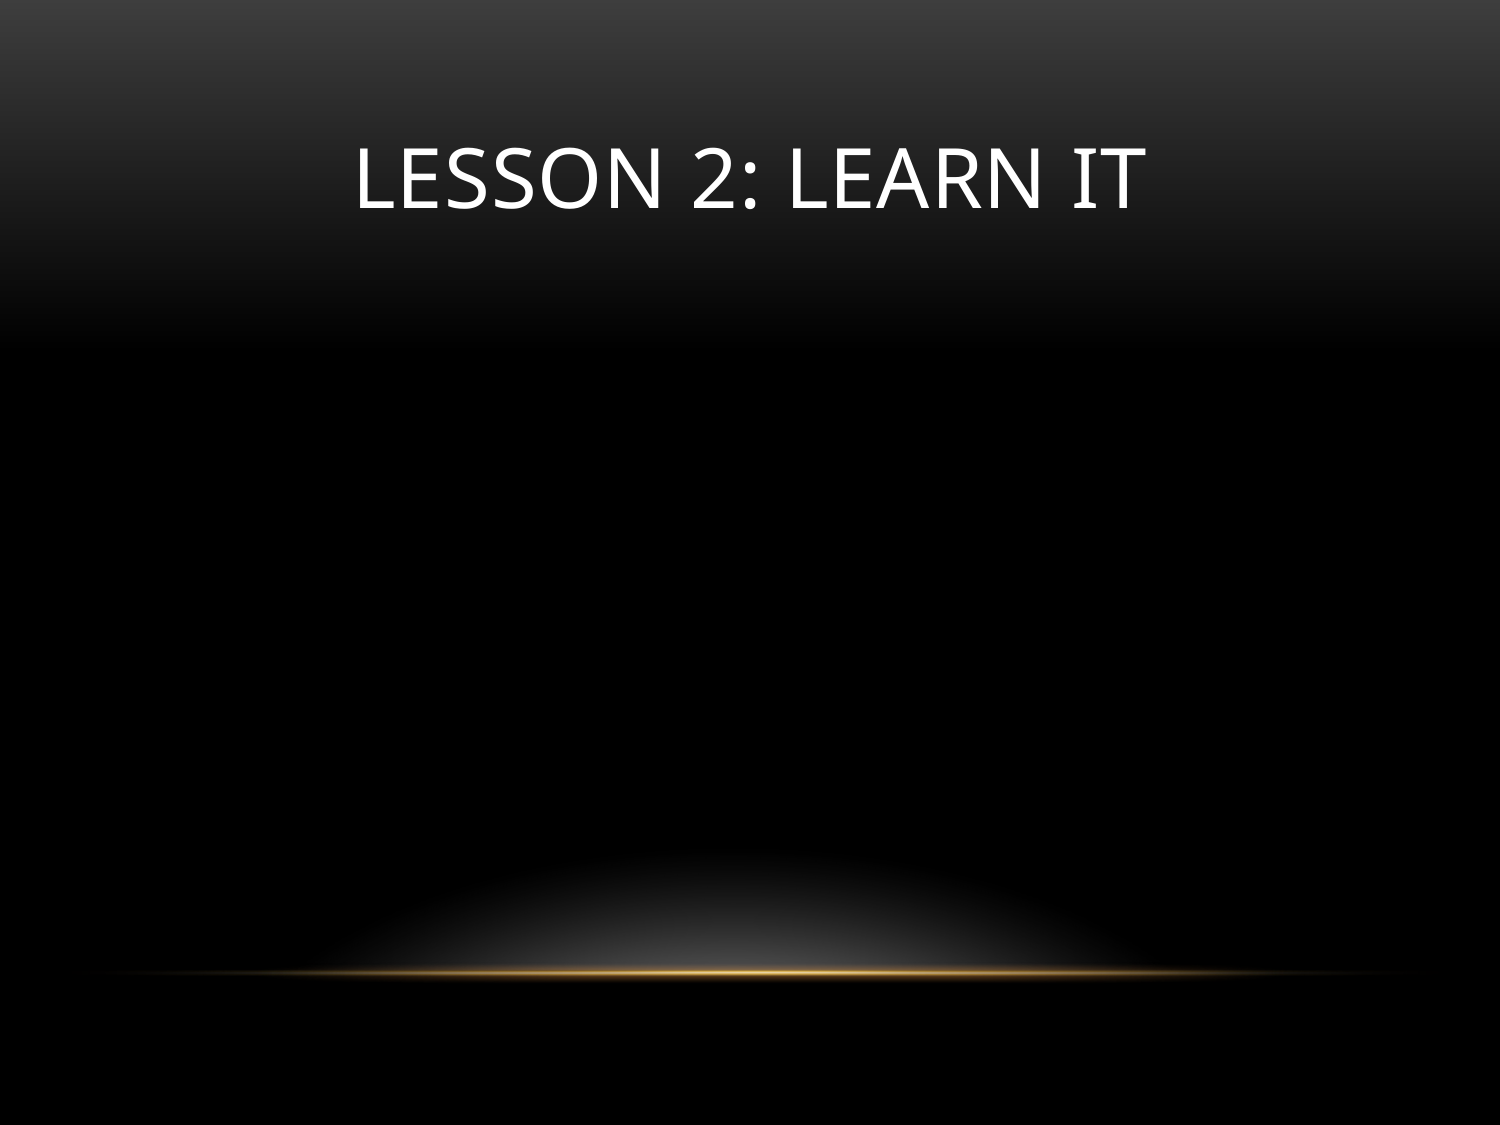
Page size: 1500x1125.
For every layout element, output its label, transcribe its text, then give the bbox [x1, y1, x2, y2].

picture [0, 0, 1500, 1125]
title Lesson 2: Learn It [99, 45, 1400, 233]
